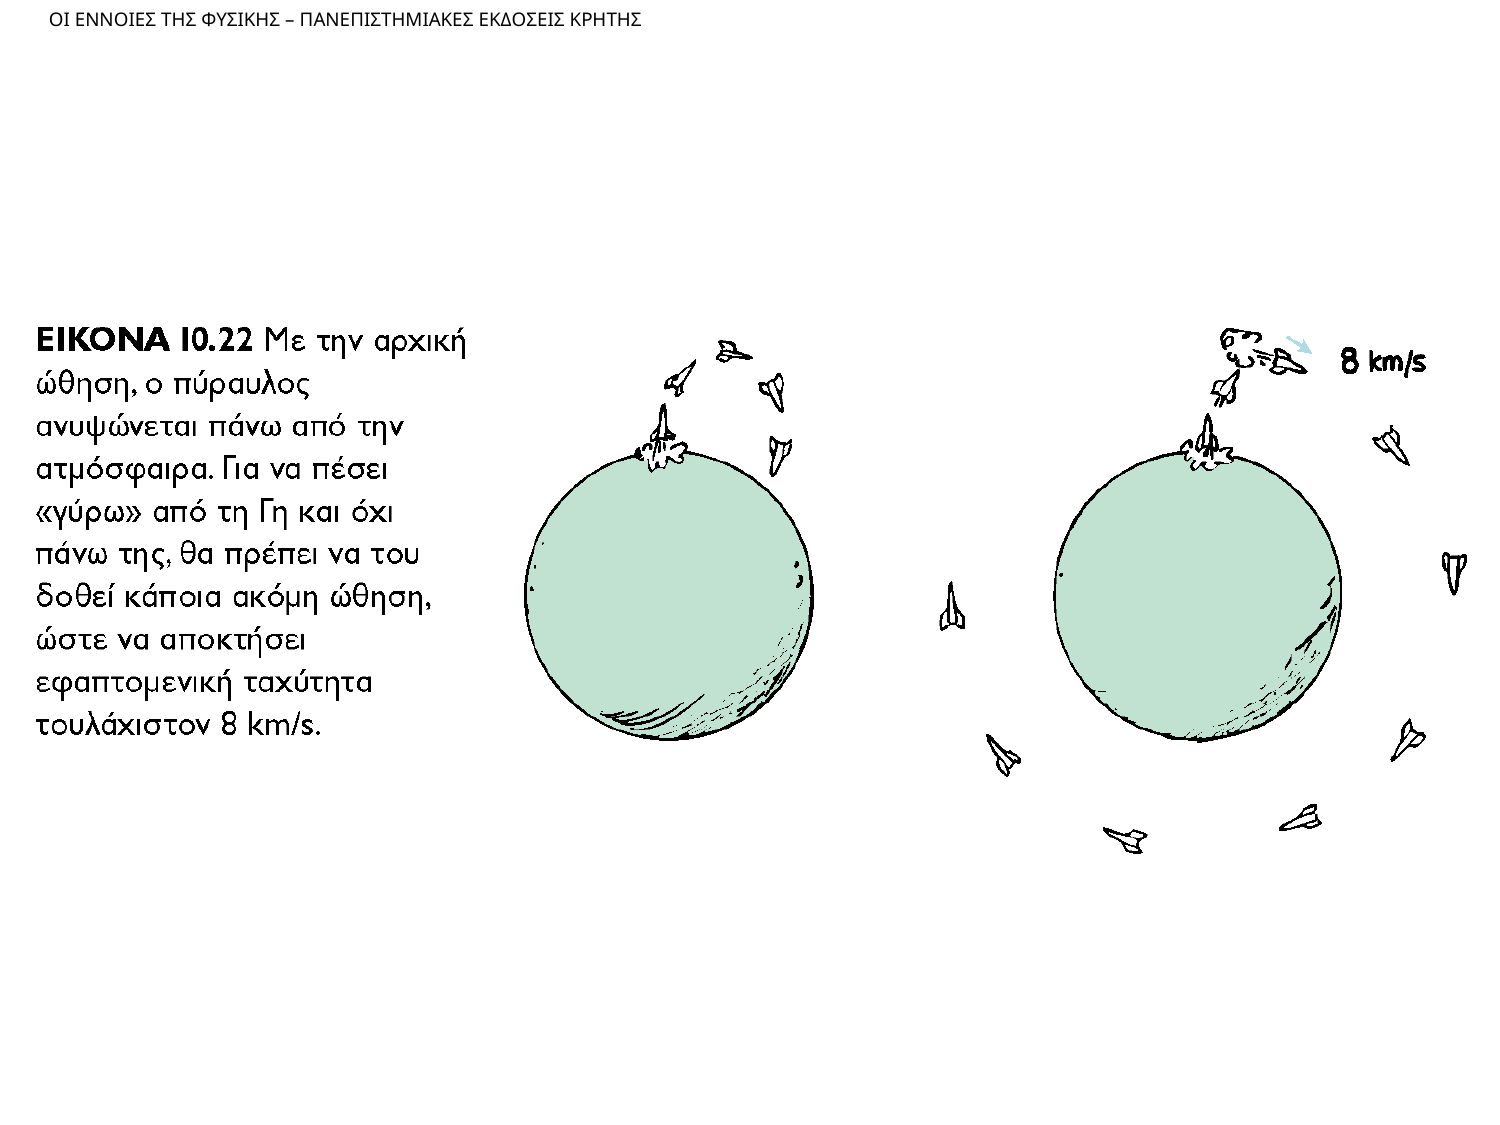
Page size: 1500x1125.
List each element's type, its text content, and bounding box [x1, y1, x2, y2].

picture [0, 287, 1500, 891]
text_box OI ENNOIEΣ THΣ ΦYΣIKHΣ – ΠANEΠIΣTHMIAKEΣ EKΔOΣEIΣ KPHTHΣ [34, 0, 657, 38]
